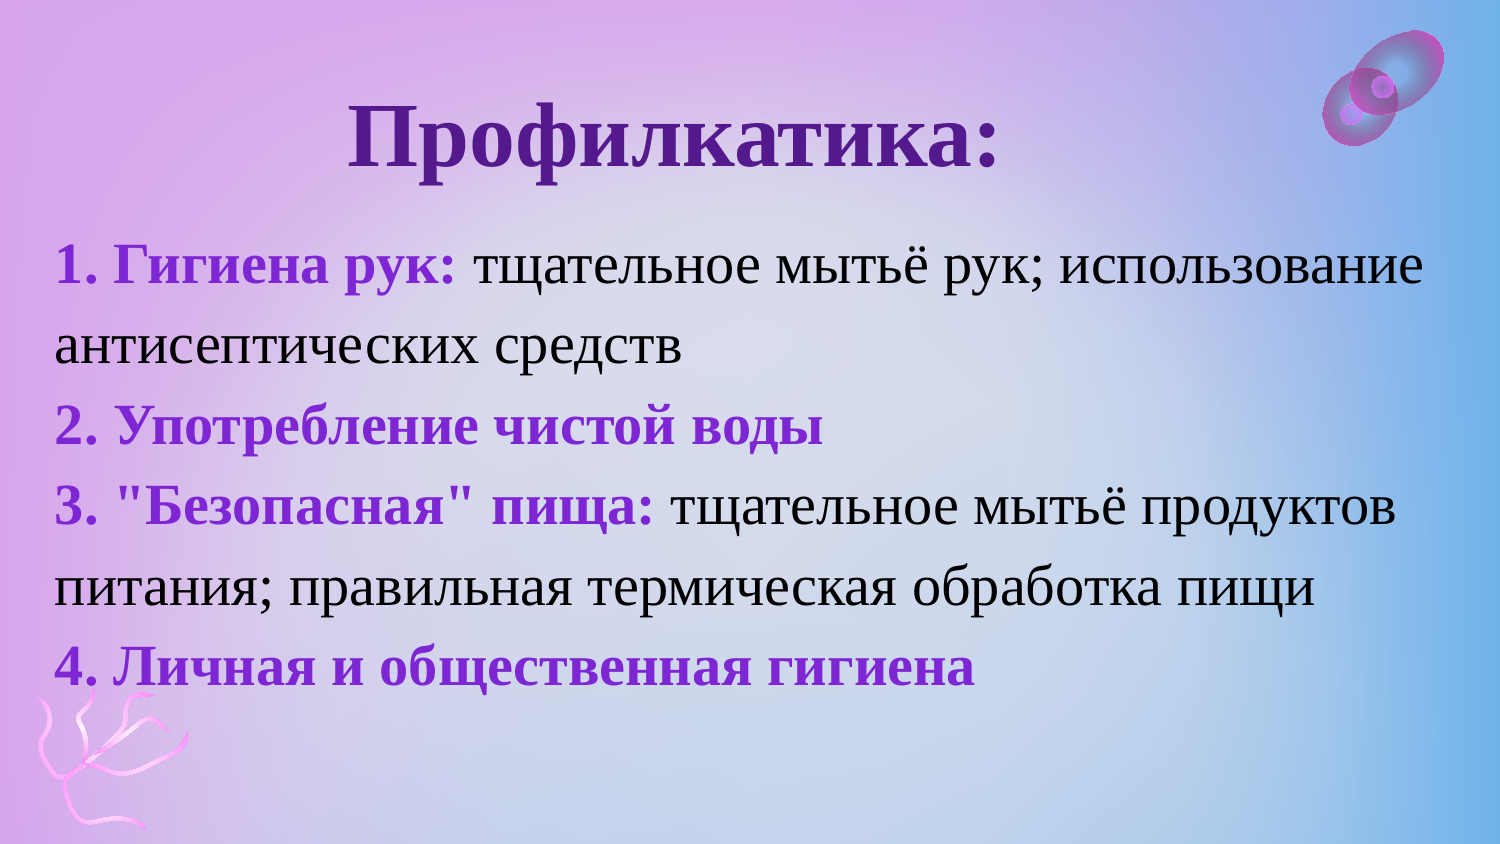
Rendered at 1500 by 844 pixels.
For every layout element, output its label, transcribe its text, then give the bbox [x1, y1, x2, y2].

text_box Профилкатика: [40, 67, 1311, 193]
picture [0, 0, 1500, 844]
text_box 1. Гигиена рук: тщательное мытьё рук; использование антисептических средств 2. Употребление чистой воды 3. "Безопасная" пища: тщательное мытьё продуктов питания; правильная термическая обработка пищи 4. Личная и общественная гигиена [40, 207, 1471, 786]
